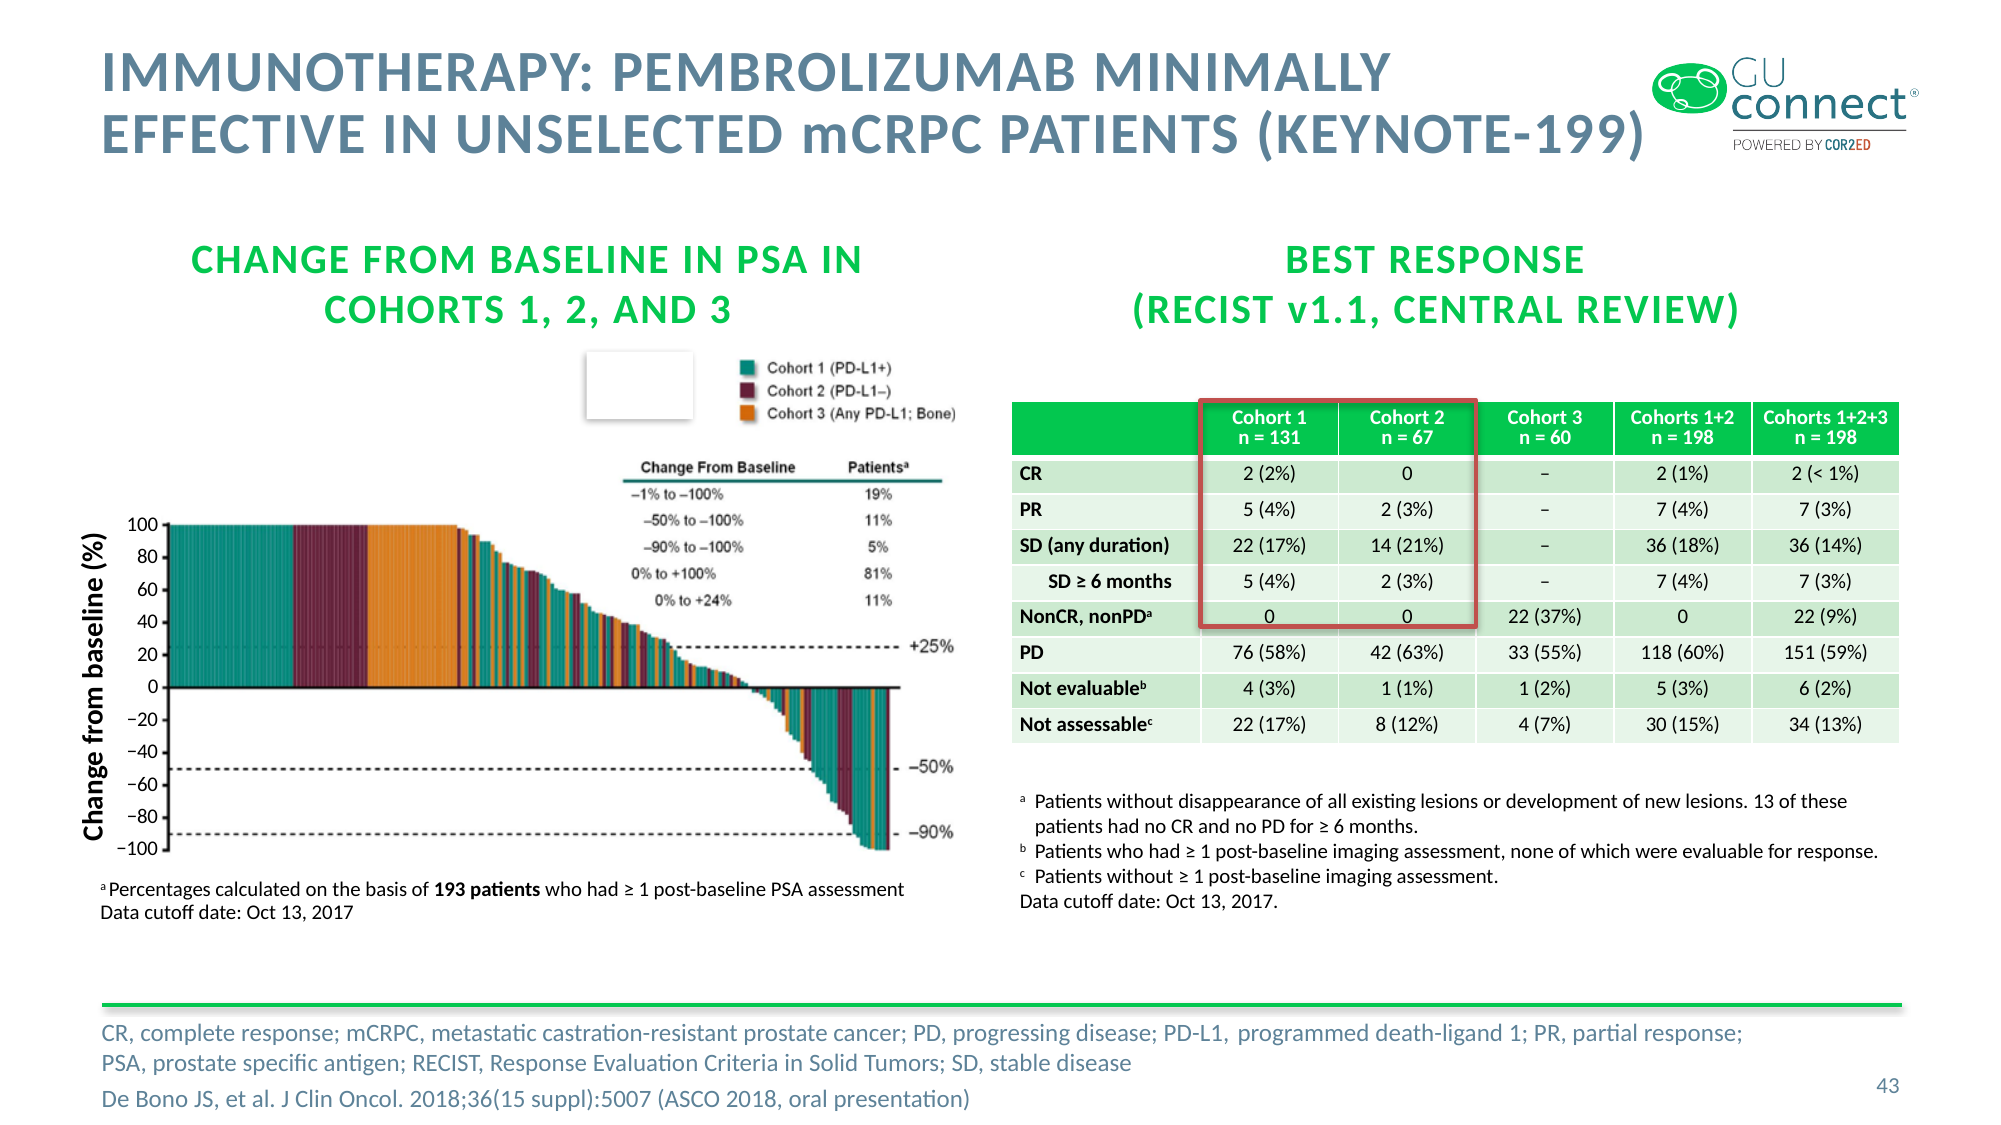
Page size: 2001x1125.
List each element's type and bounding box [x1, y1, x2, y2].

text_box [126, 708, 158, 731]
table_cell [1012, 602, 1200, 636]
table_header [1615, 402, 1751, 455]
table_cell [1012, 674, 1200, 708]
table_cell [1339, 709, 1475, 743]
table_header [1012, 402, 1200, 455]
list [1010, 231, 1862, 349]
table_cell [1202, 638, 1338, 672]
table_cell [1012, 709, 1200, 743]
table_cell [1753, 709, 1899, 743]
text_box [136, 545, 159, 568]
table_cell [1615, 674, 1751, 708]
picture [161, 515, 985, 864]
text_box [1005, 780, 1905, 921]
text_box [136, 643, 159, 667]
picture [1671, 44, 1932, 163]
text_box [126, 805, 158, 829]
table_cell [1753, 674, 1899, 708]
table_cell [1477, 461, 1613, 493]
table_cell [1012, 566, 1200, 600]
list [101, 1035, 1792, 1095]
text_box [115, 837, 158, 861]
text_box [586, 351, 956, 614]
text_box [126, 773, 158, 796]
table_cell [1753, 495, 1899, 529]
table_cell [1477, 495, 1613, 529]
table_cell [1012, 638, 1200, 672]
table_cell [1202, 709, 1338, 743]
table_header [1753, 402, 1899, 455]
text_box [126, 740, 158, 764]
table_cell [1339, 627, 1475, 636]
table_cell [1615, 461, 1751, 493]
table_cell [1477, 709, 1613, 743]
text_box [1200, 400, 1477, 627]
table_cell [1615, 638, 1751, 672]
text_box [77, 532, 109, 842]
text_box [100, 878, 906, 924]
table_cell [1753, 638, 1899, 672]
table_cell [1615, 566, 1751, 600]
text_box [126, 513, 159, 536]
slide_number [1771, 1054, 1900, 1115]
text_box [136, 611, 159, 634]
table_cell [1477, 530, 1613, 564]
table_header [1477, 402, 1613, 455]
table_cell [1753, 530, 1899, 564]
table_cell [1339, 674, 1475, 708]
table_cell [1477, 566, 1613, 600]
table_cell [1753, 566, 1899, 600]
table_cell [1615, 709, 1751, 743]
table_cell [1202, 674, 1338, 708]
list [102, 231, 954, 349]
table_cell [1012, 461, 1200, 493]
text_box [136, 578, 159, 601]
table_cell [1753, 602, 1899, 636]
table_cell [1202, 627, 1338, 636]
table_cell [1012, 530, 1200, 564]
text_box [147, 675, 159, 699]
table_cell [1477, 602, 1613, 636]
table_cell [1012, 495, 1200, 529]
table_cell [1477, 674, 1613, 708]
table_cell [1753, 461, 1899, 493]
title [101, 40, 1671, 173]
table_cell [1615, 602, 1751, 636]
table_cell [1339, 638, 1475, 672]
table_cell [1615, 530, 1751, 564]
table_cell [1477, 638, 1613, 672]
table_cell [1615, 495, 1751, 529]
